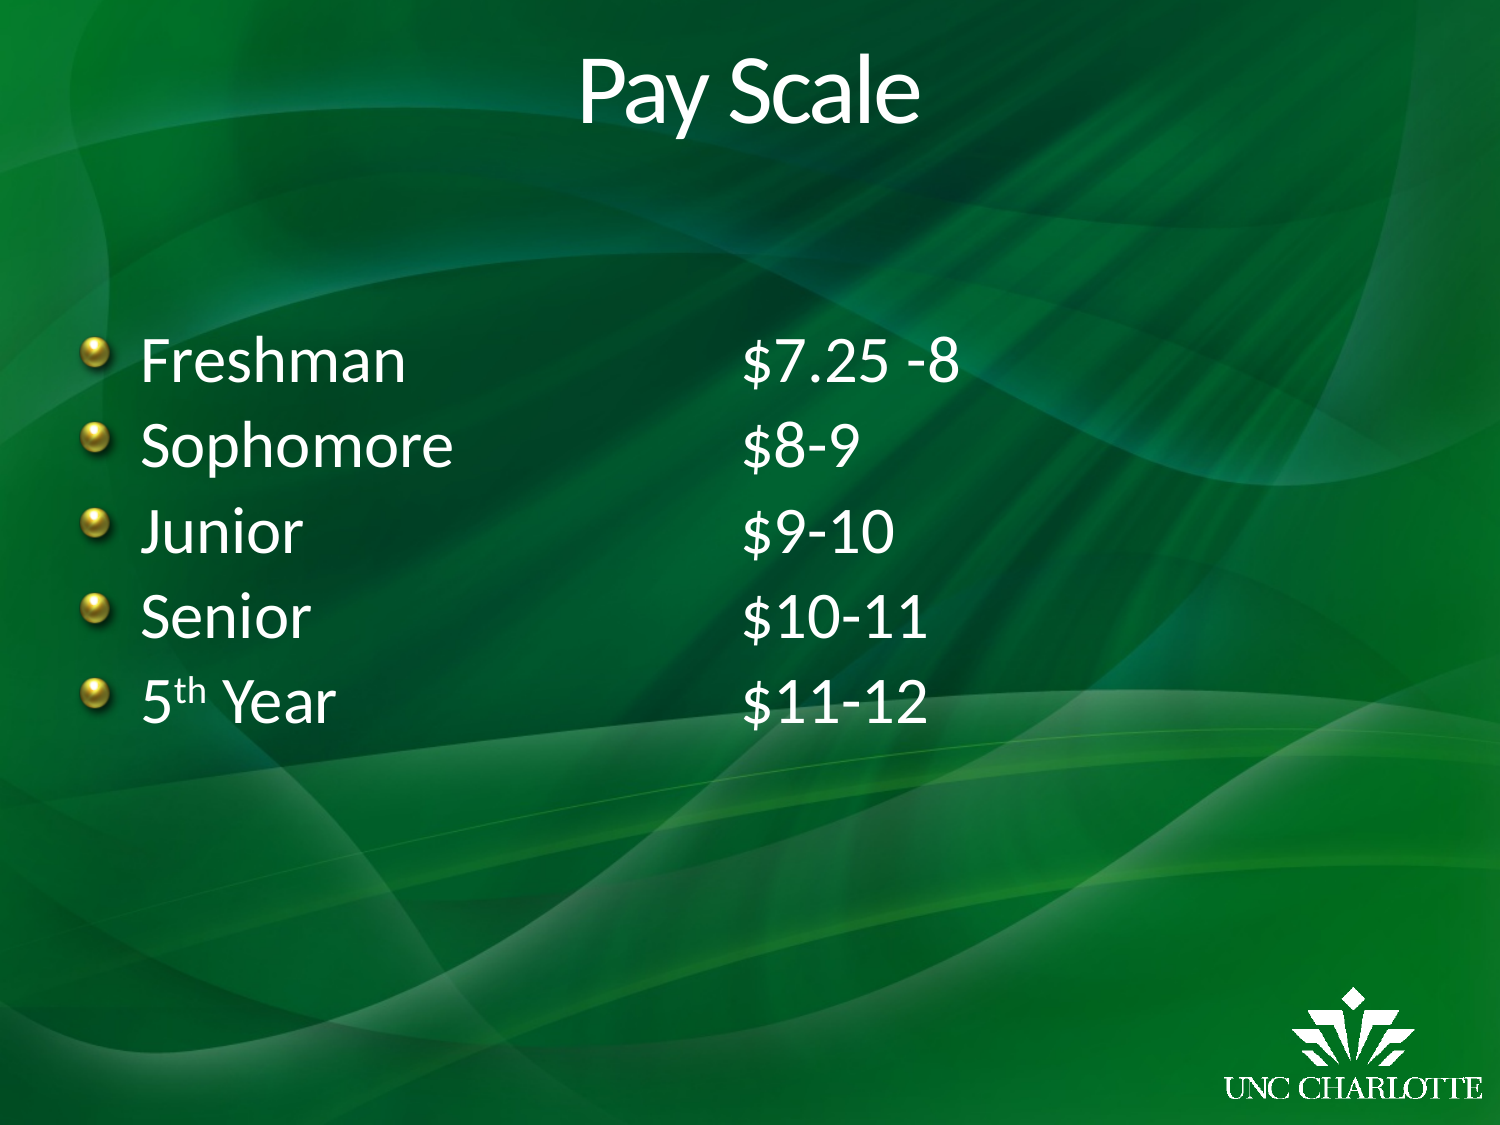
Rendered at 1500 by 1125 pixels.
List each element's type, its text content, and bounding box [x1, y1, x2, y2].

picture [0, 0, 1500, 1125]
list Freshman $7.25 -8 Sophomore $8-9 Junior $9-10 Senior $10-11 5th Year $11-12 [75, 324, 1450, 741]
title Pay Scale [62, 37, 1438, 256]
